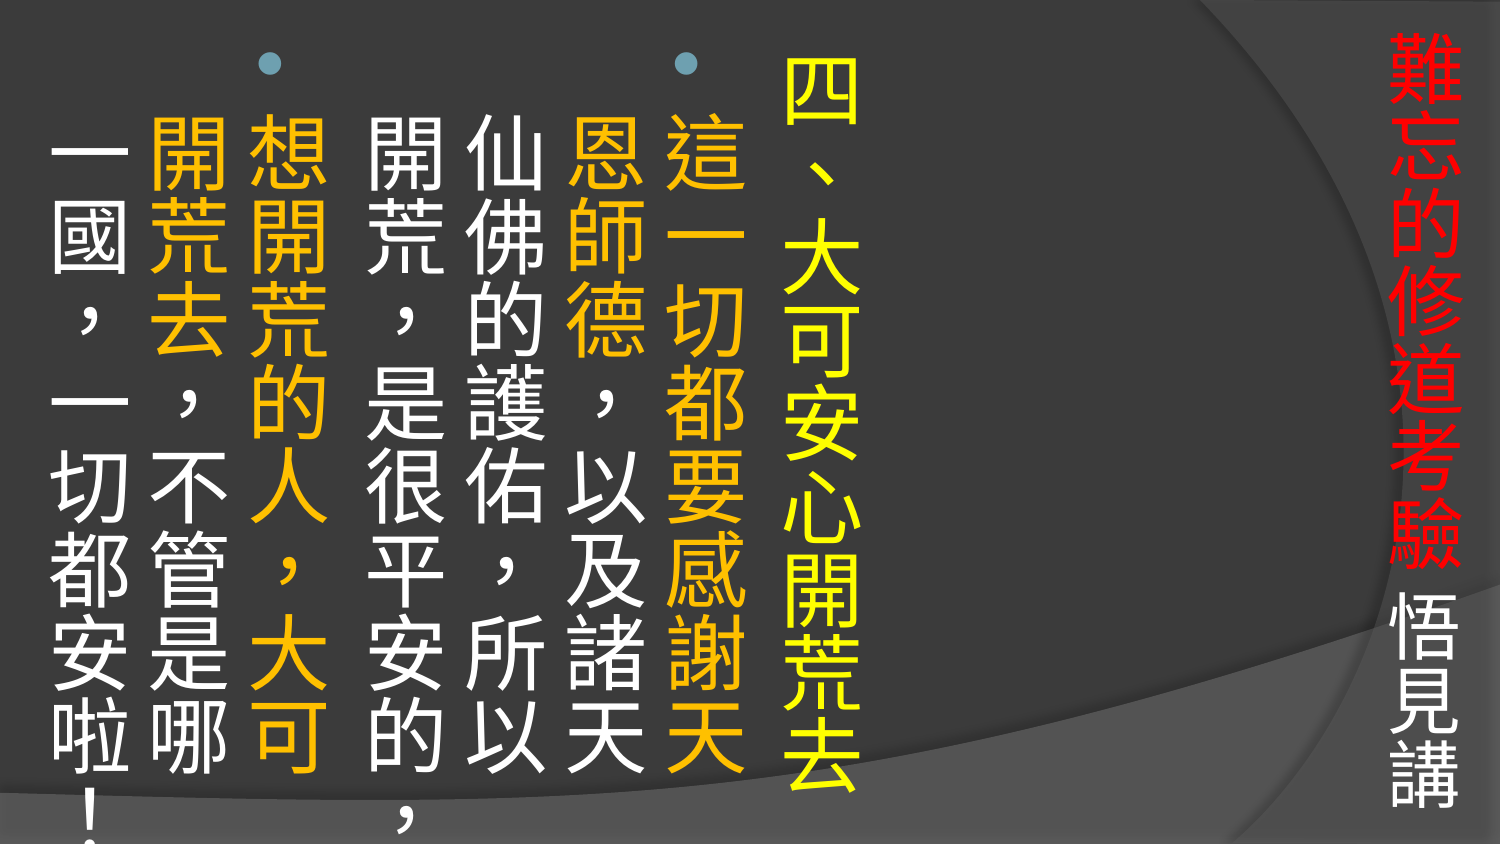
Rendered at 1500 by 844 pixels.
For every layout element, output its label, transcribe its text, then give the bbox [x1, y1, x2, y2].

list 四、大可安心開荒去 這一切都要感謝天恩師德，以及諸天仙佛的護佑，所以開荒，是很平安的， 想開荒的人，大可開荒去，不管是哪一國，一切都安啦！ [29, 27, 1365, 820]
title 難忘的修道考驗 悟見講 [1364, 21, 1483, 820]
